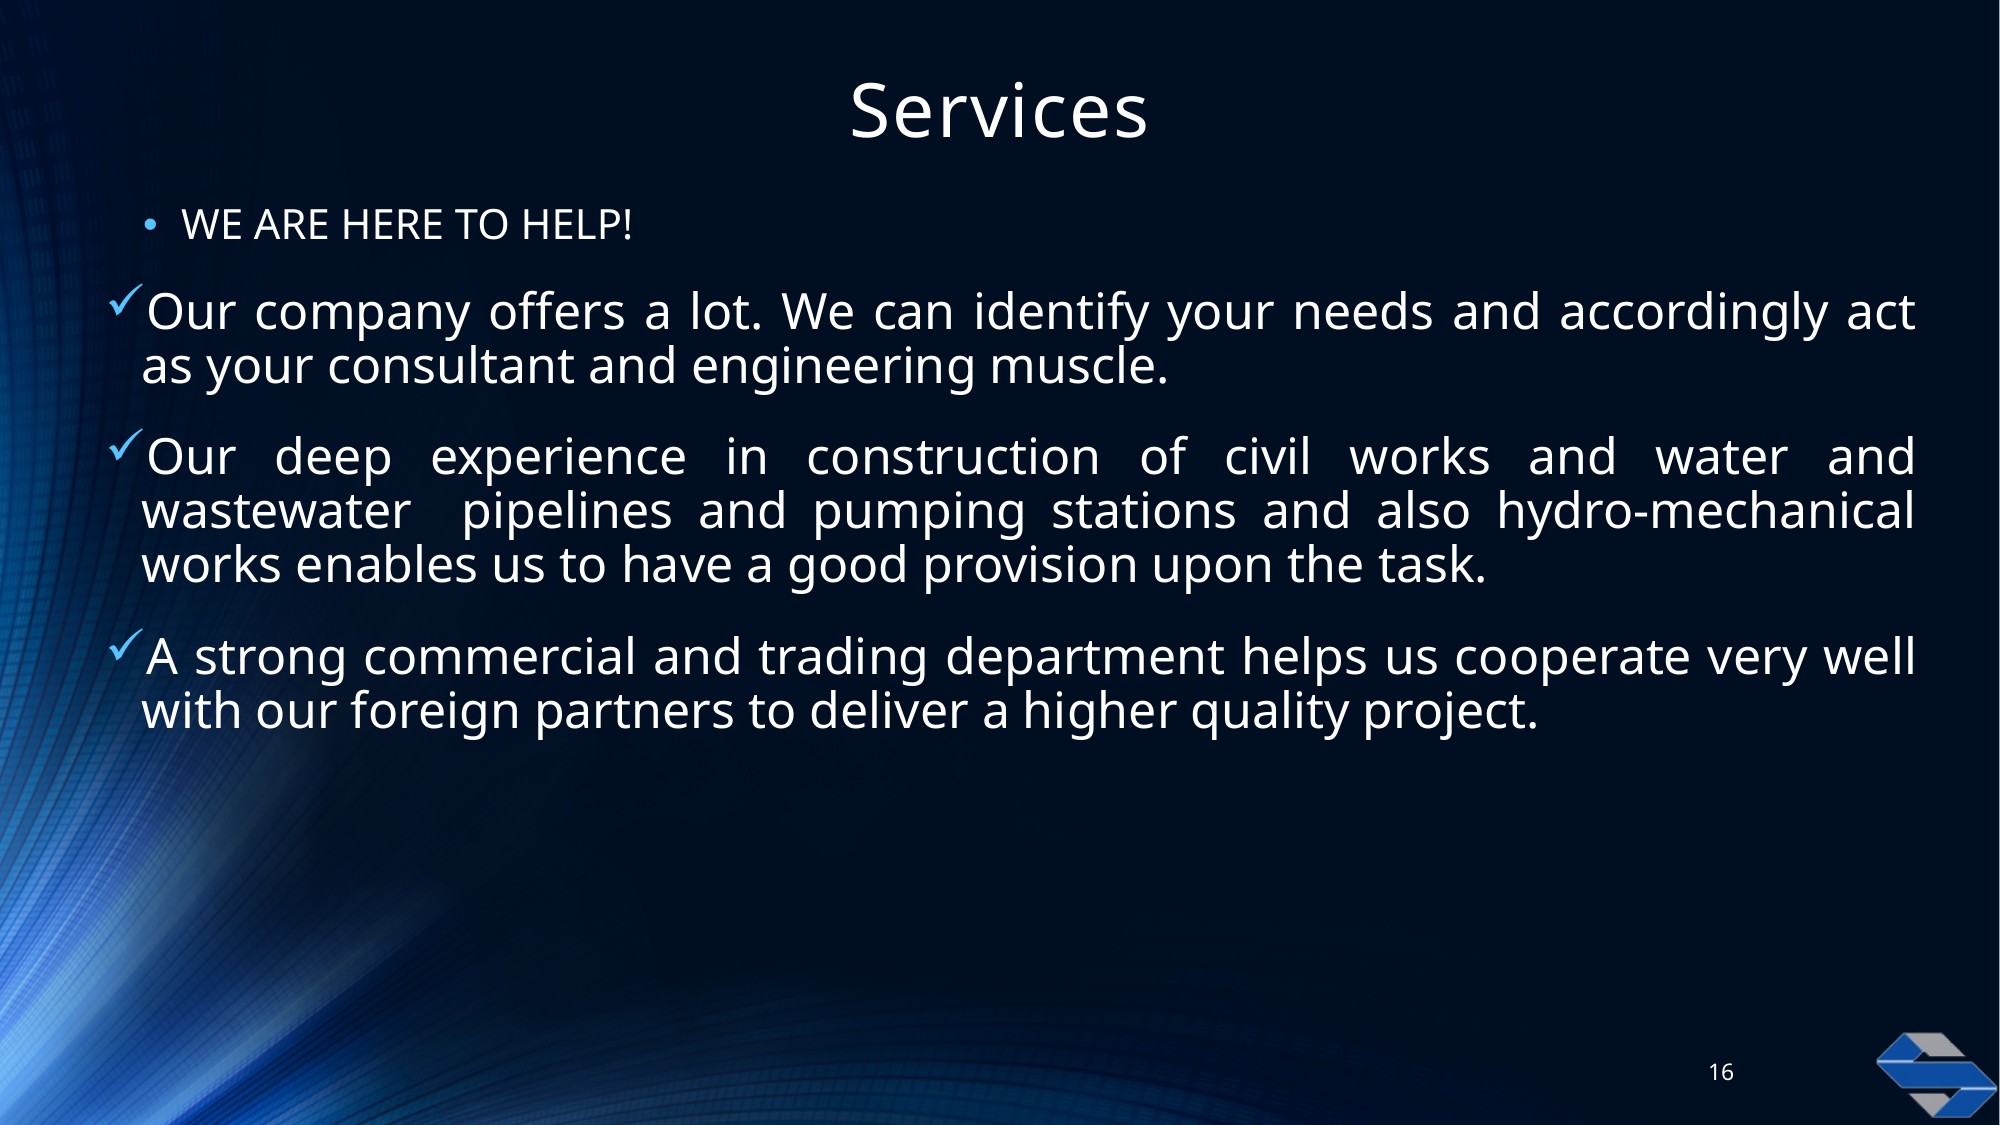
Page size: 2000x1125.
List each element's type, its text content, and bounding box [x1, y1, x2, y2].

picture [0, 0, 2000, 1125]
list WE ARE HERE TO HELP! Our company offers a lot. We can identify your needs and accordingly act as your consultant and engineering muscle. Our deep experience in construction of civil works and water and wastewater pipelines and pumping stations and also hydro-mechanical works enables us to have a good provision upon the task. A strong commercial and trading department helps us cooperate very well with our foreign partners to deliver a higher quality project. [90, 196, 1933, 1071]
slide_number 16 [1612, 1050, 1750, 1096]
title Services [249, 62, 1750, 161]
